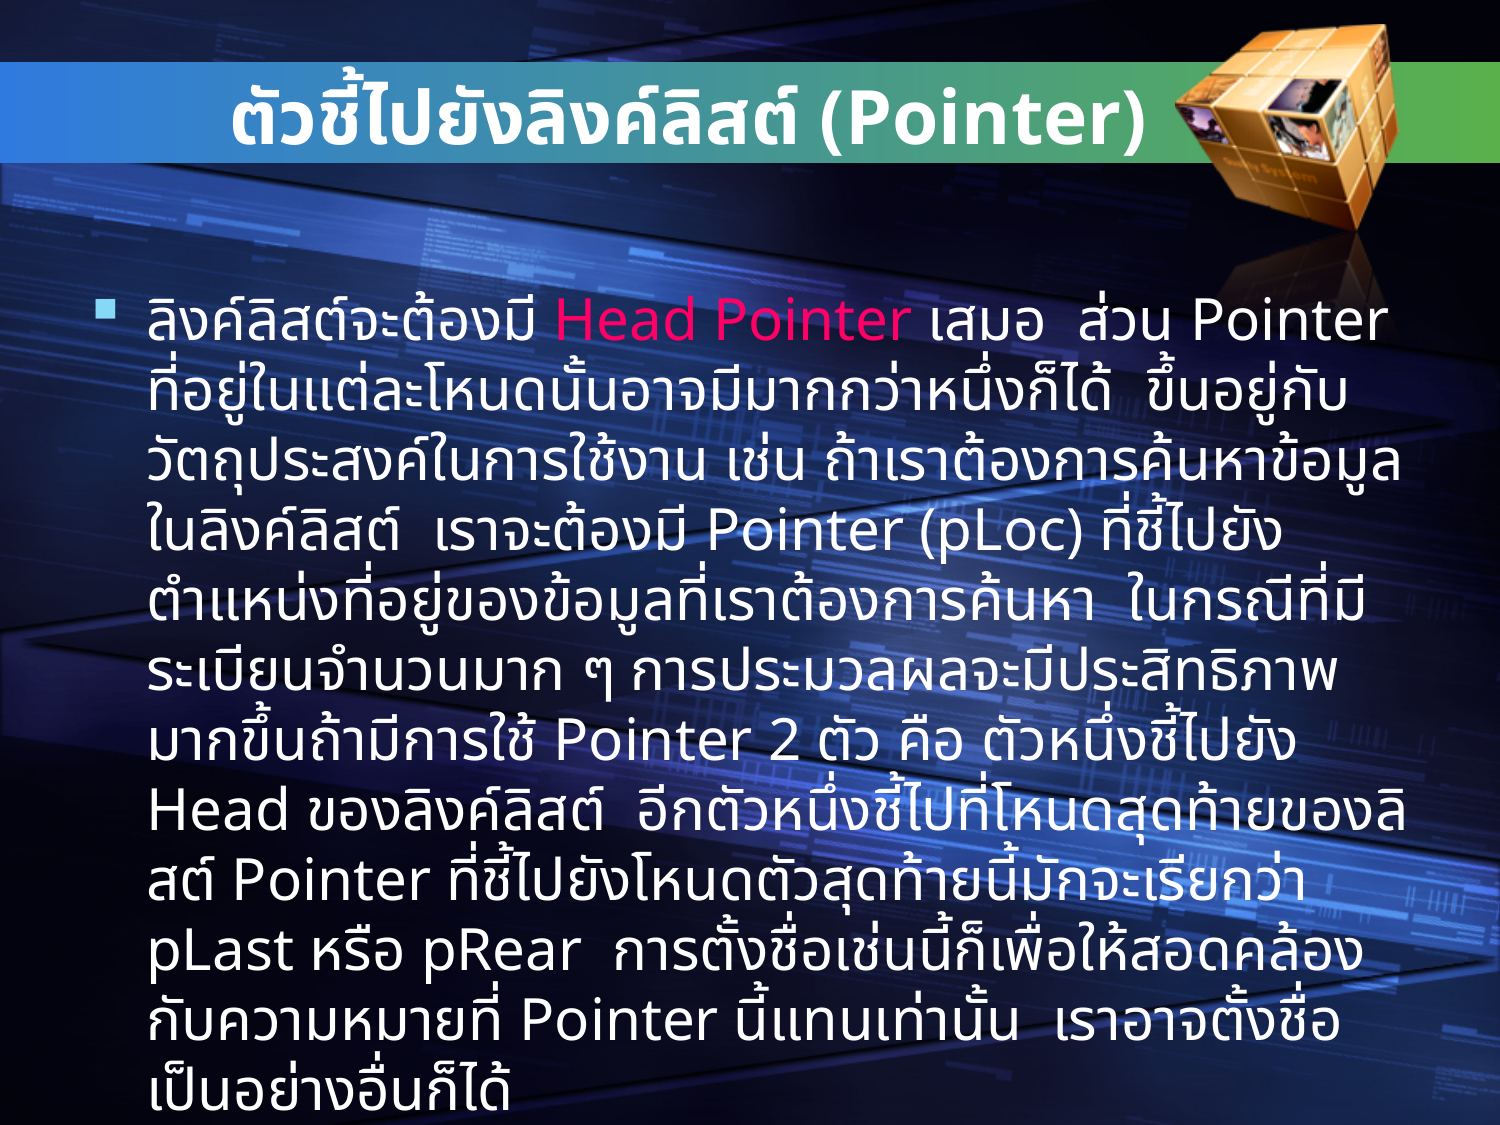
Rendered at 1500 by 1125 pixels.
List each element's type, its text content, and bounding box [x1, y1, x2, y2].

list ลิงค์ลิสต์จะต้องมี Head Pointer เสมอ ส่วน Pointer ที่อยู่ในแต่ละโหนดนั้นอาจมีมากกว่าหนึ่งก็ได้ ขึ้นอยู่กับวัตถุประสงค์ในการใช้งาน เช่น ถ้าเราต้องการค้นหาข้อมูลในลิงค์ลิสต์ เราจะต้องมี Pointer (pLoc) ที่ชี้ไปยังตำแหน่งที่อยู่ของข้อมูลที่เราต้องการค้นหา ในกรณีที่มีระเบียนจำนวนมาก ๆ การประมวลผลจะมีประสิทธิภาพมากขึ้นถ้ามีการใช้ Pointer 2 ตัว คือ ตัวหนึ่งชี้ไปยัง Head ของลิงค์ลิสต์ อีกตัวหนึ่งชี้ไปที่โหนดสุดท้ายของลิสต์ Pointer ที่ชี้ไปยังโหนดตัวสุดท้ายนี้มักจะเรียกว่า pLast หรือ pRear การตั้งชื่อเช่นนี้ก็เพื่อให้สอดคล้องกับความหมายที่ Pointer นี้แทนเท่านั้น เราอาจตั้งชื่อเป็นอย่างอื่นก็ได้ [74, 274, 1426, 1051]
title ตัวชี้ไปยังลิงค์ลิสต์ (Pointer) [74, 62, 1163, 156]
picture [0, 0, 1500, 1125]
